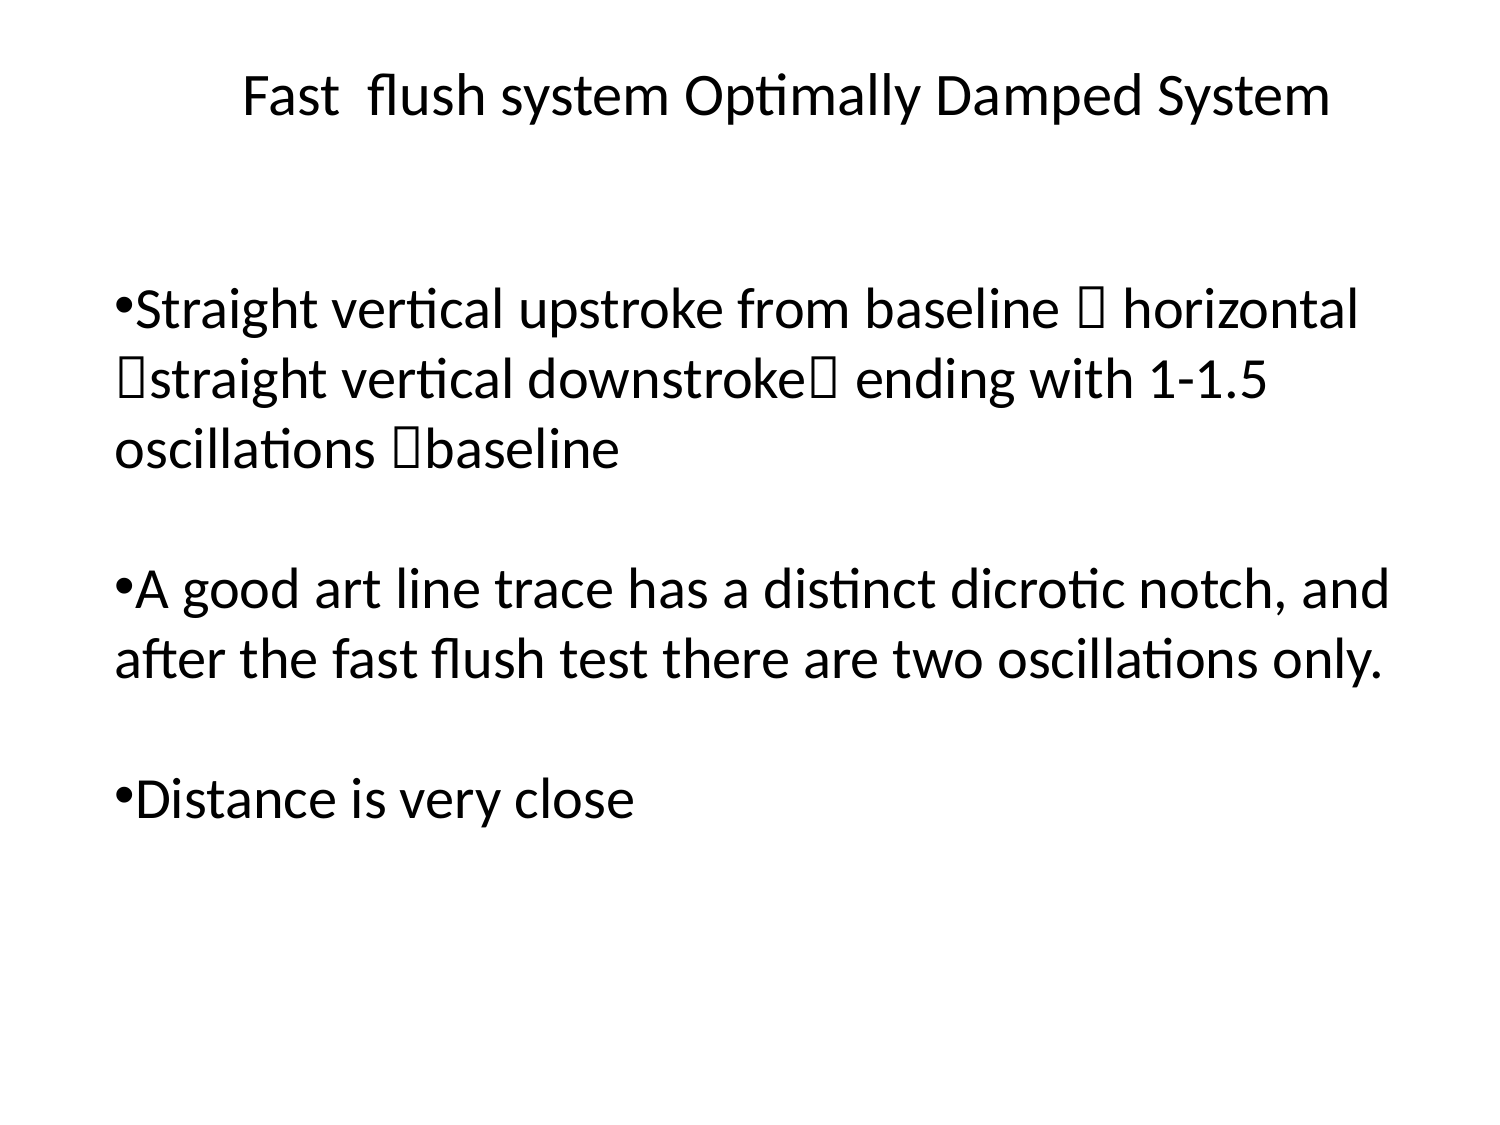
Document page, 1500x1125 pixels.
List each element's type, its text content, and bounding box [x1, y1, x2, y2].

text_box Straight vertical upstroke from baseline  horizontal straight vertical downstroke ending with 1-1.5 oscillations baseline A good art line trace has a distinct dicrotic notch, and after the fast flush test there are two oscillations only. Distance is very close [99, 262, 1425, 908]
title Fast flush system Optimally Damped System [225, 45, 1350, 138]
